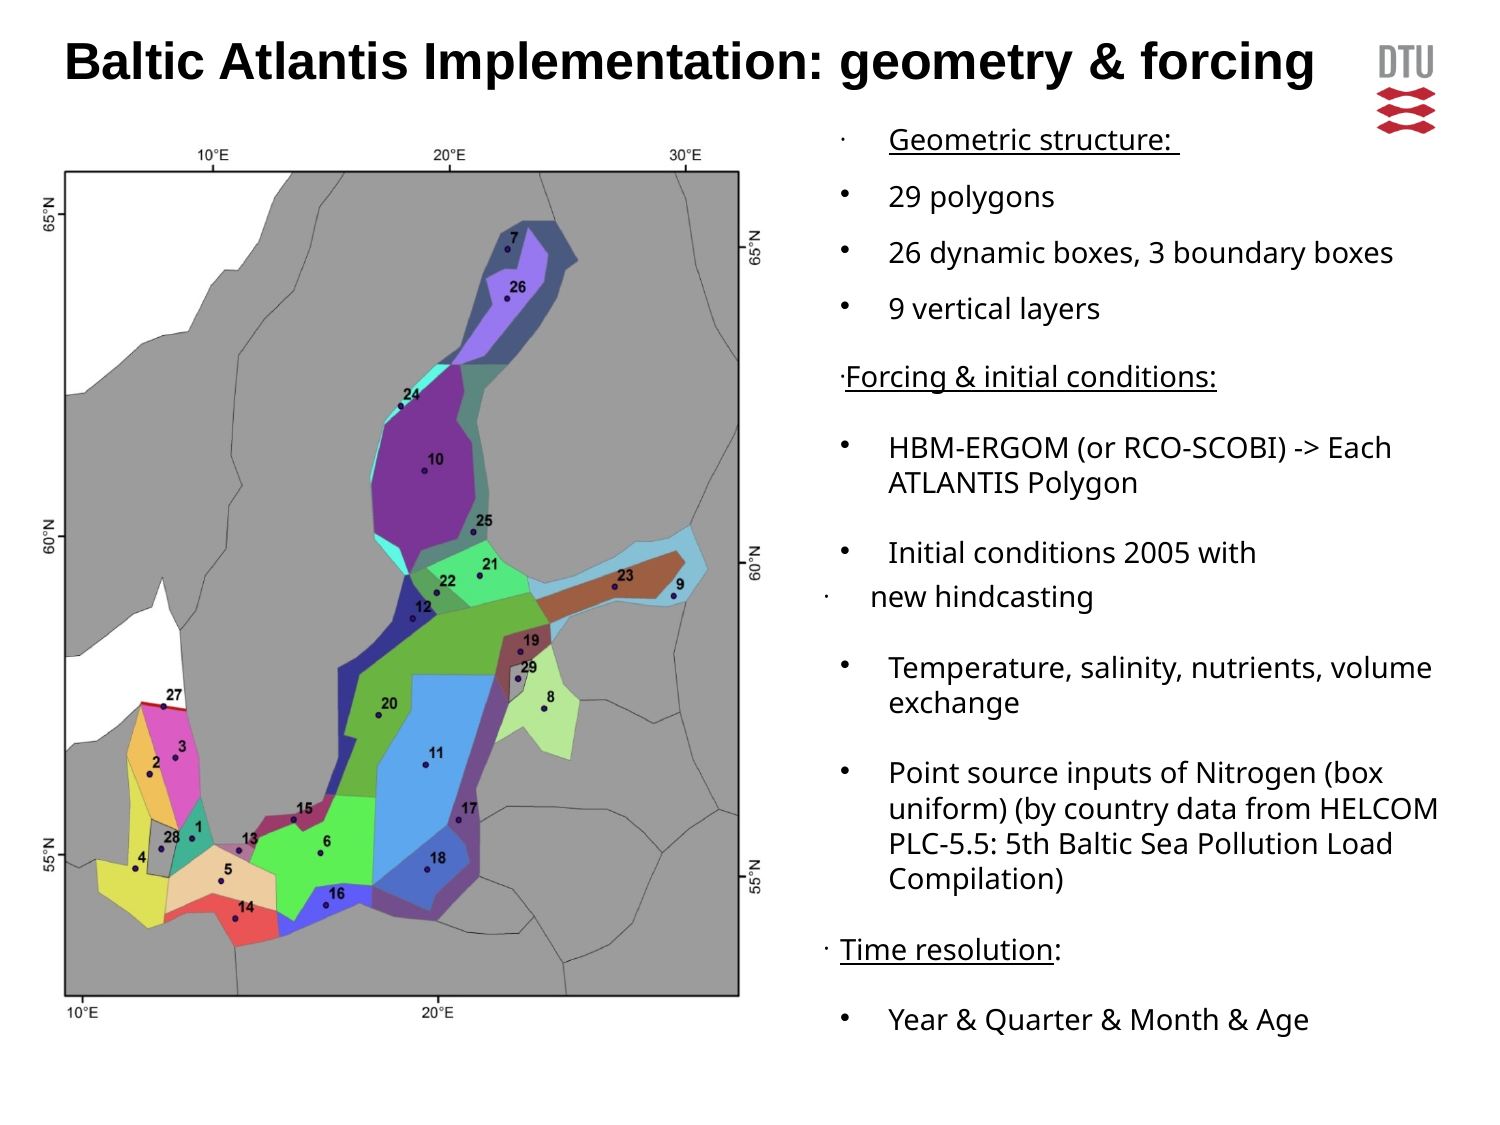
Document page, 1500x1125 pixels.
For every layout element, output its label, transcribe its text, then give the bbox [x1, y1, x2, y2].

list Geometric structure: 29 polygons 26 dynamic boxes, 3 boundary boxes 9 vertical layers Forcing & initial conditions: HBM-ERGOM (or RCO-SCOBI) -> Each ATLANTIS Polygon Initial conditions 2005 with new hindcasting Temperature, salinity, nutrients, volume exchange Point source inputs of Nitrogen (box uniform) (by country data from HELCOM PLC-5.5: 5th Baltic Sea Pollution Load Compilation) Time resolution: Year & Quarter & Month & Age [810, 118, 1483, 1106]
picture [1356, 45, 1436, 118]
picture [29, 134, 774, 1033]
text_box Baltic Atlantis Implementation: geometry & forcing [50, 19, 1336, 100]
